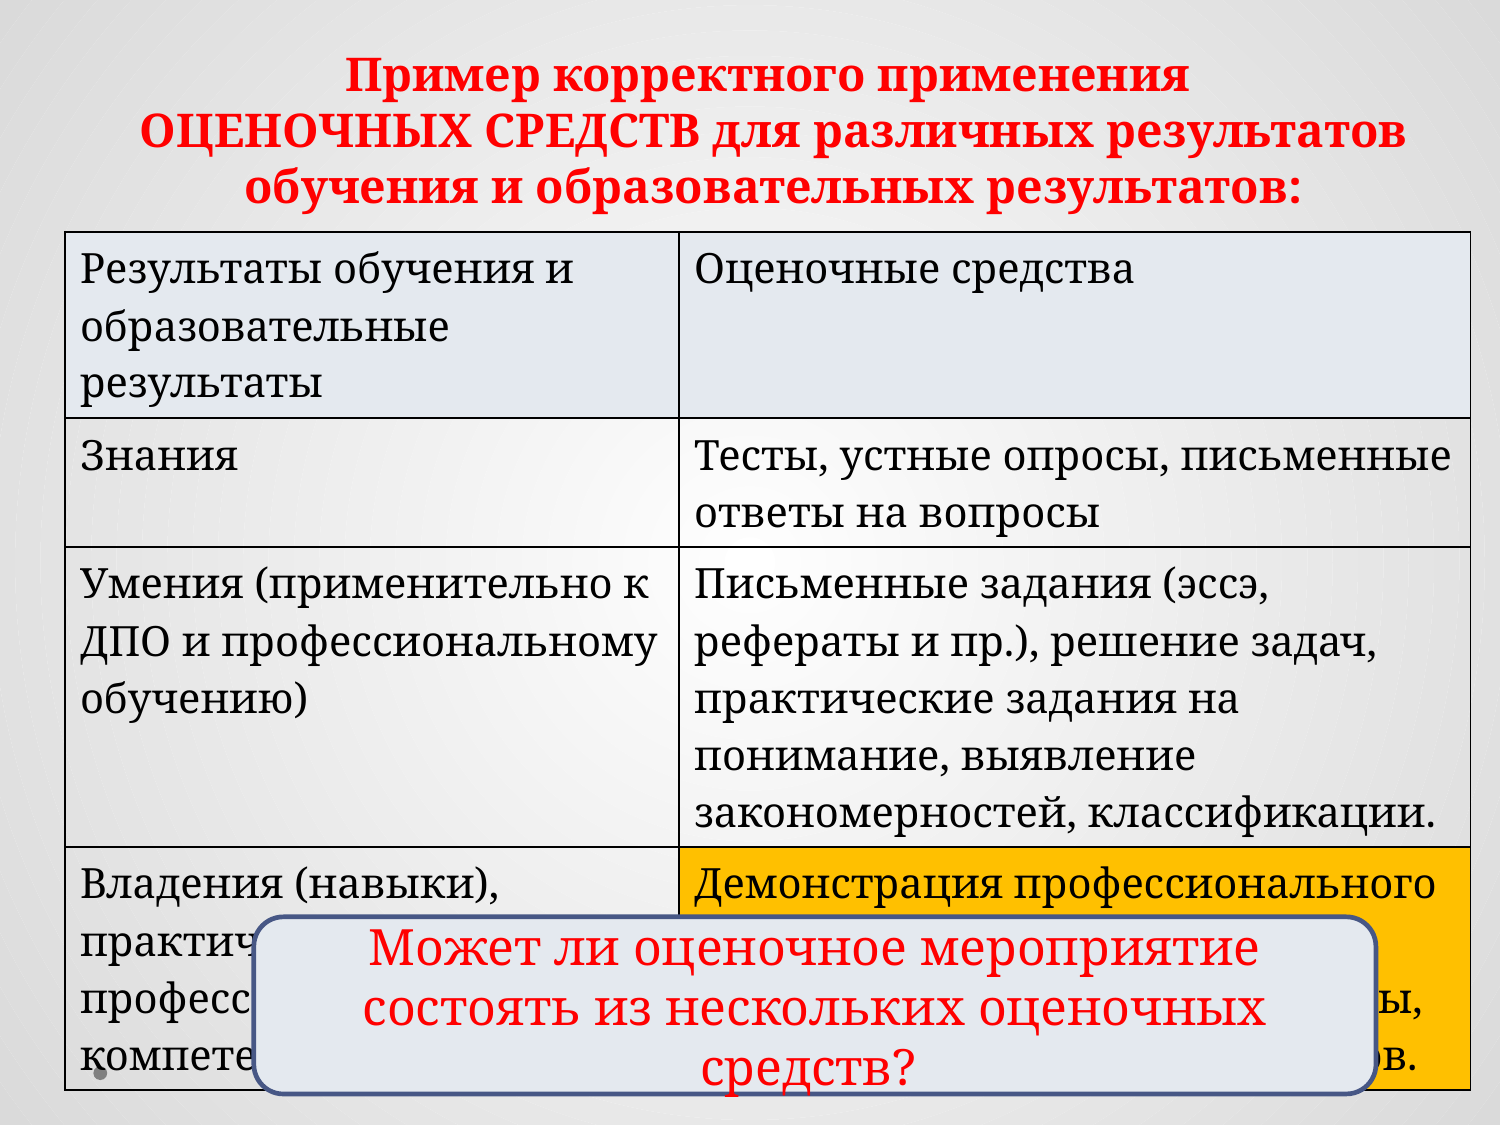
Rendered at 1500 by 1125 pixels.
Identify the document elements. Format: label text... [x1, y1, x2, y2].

text_box Может ли оценочное мероприятие состоять из нескольких оценочных средств? [251, 914, 1379, 1097]
table_cell Тесты, устные опросы, письменные ответы на вопросы [680, 419, 1470, 546]
table_header Результаты обучения и образовательные результаты [66, 233, 678, 417]
table_cell Знания [66, 419, 678, 546]
table_cell Демонстрация профессионального поведения в полном или частичном объеме, деловые игры, кейс-технологии, метод проектов. [680, 848, 1470, 1089]
slide_number 16 [1401, 1042, 1494, 1103]
table_cell Письменные задания (эссэ, рефераты и пр.), решение задач, практические задания на понимание, выявление закономерностей, классификации. [680, 548, 1470, 846]
table_header Оценочные средства [680, 233, 1470, 417]
table_cell Владения (навыки), практический опыт и профессиональные компетенции [66, 848, 678, 1089]
table_cell Умения (применительно к ДПО и профессиональному обучению) [66, 548, 678, 846]
title Пример корректного применения ОЦЕНОЧНЫХ СРЕДСТВ для различных результатов обучения и образовательных результатов: [123, 19, 1424, 220]
